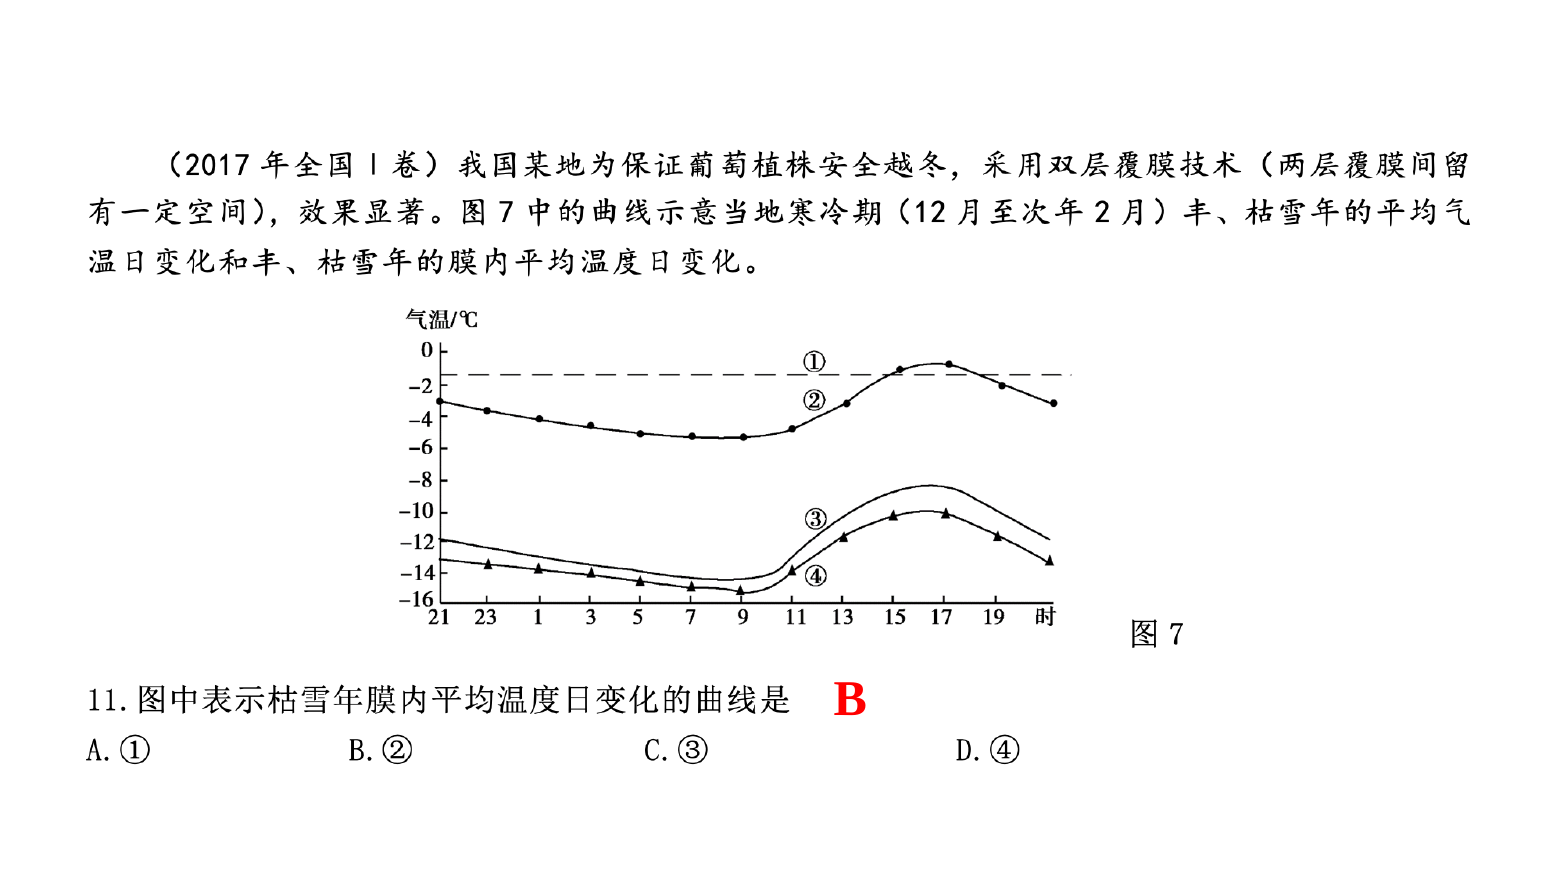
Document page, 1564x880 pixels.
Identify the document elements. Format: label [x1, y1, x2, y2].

text_box [86, 113, 1474, 773]
